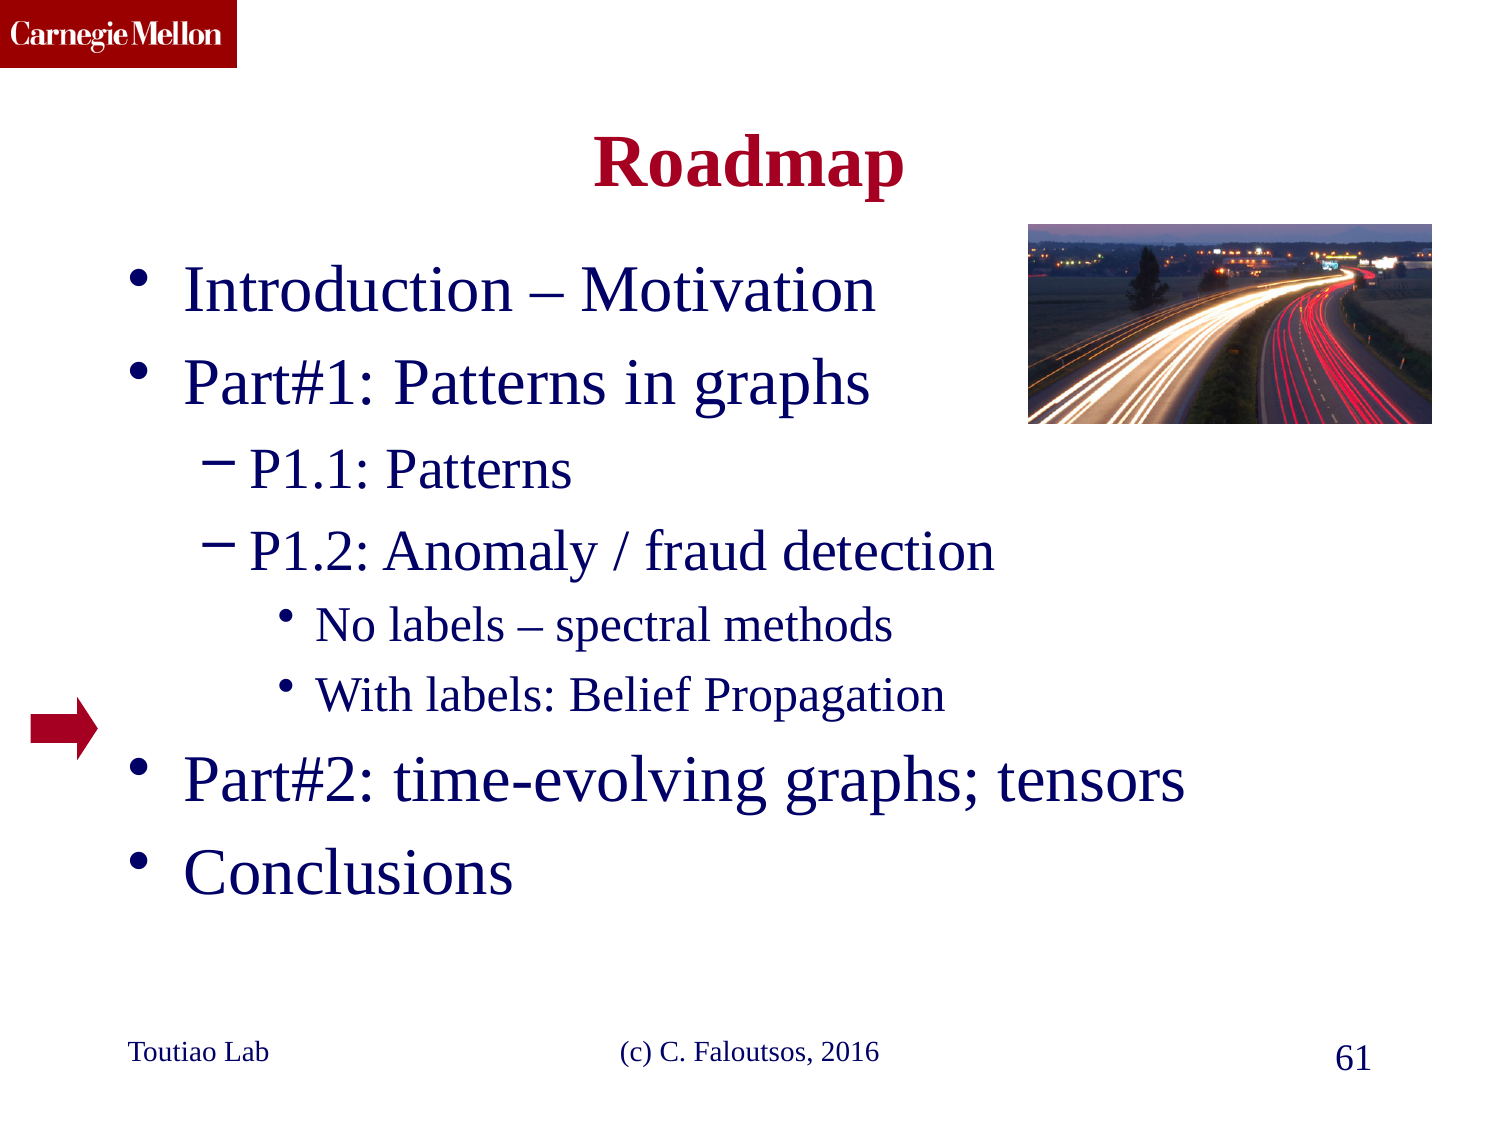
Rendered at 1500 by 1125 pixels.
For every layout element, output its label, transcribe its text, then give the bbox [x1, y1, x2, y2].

title Roadmap [112, 99, 1388, 213]
picture [0, 0, 237, 68]
picture [1027, 224, 1432, 425]
slide_number Toutiao Lab [112, 1024, 426, 1101]
slide_number 61 [1074, 1024, 1388, 1101]
list Introduction – Motivation Part#1: Patterns in graphs P1.1: Patterns P1.2: Anomaly / fraud detection No labels – spectral methods With labels: Belief Propagation Part#2: time-evolving graphs; tensors Conclusions [112, 237, 1388, 1001]
footer (c) C. Faloutsos, 2016 [512, 1024, 988, 1101]
text_box [33, 704, 96, 753]
